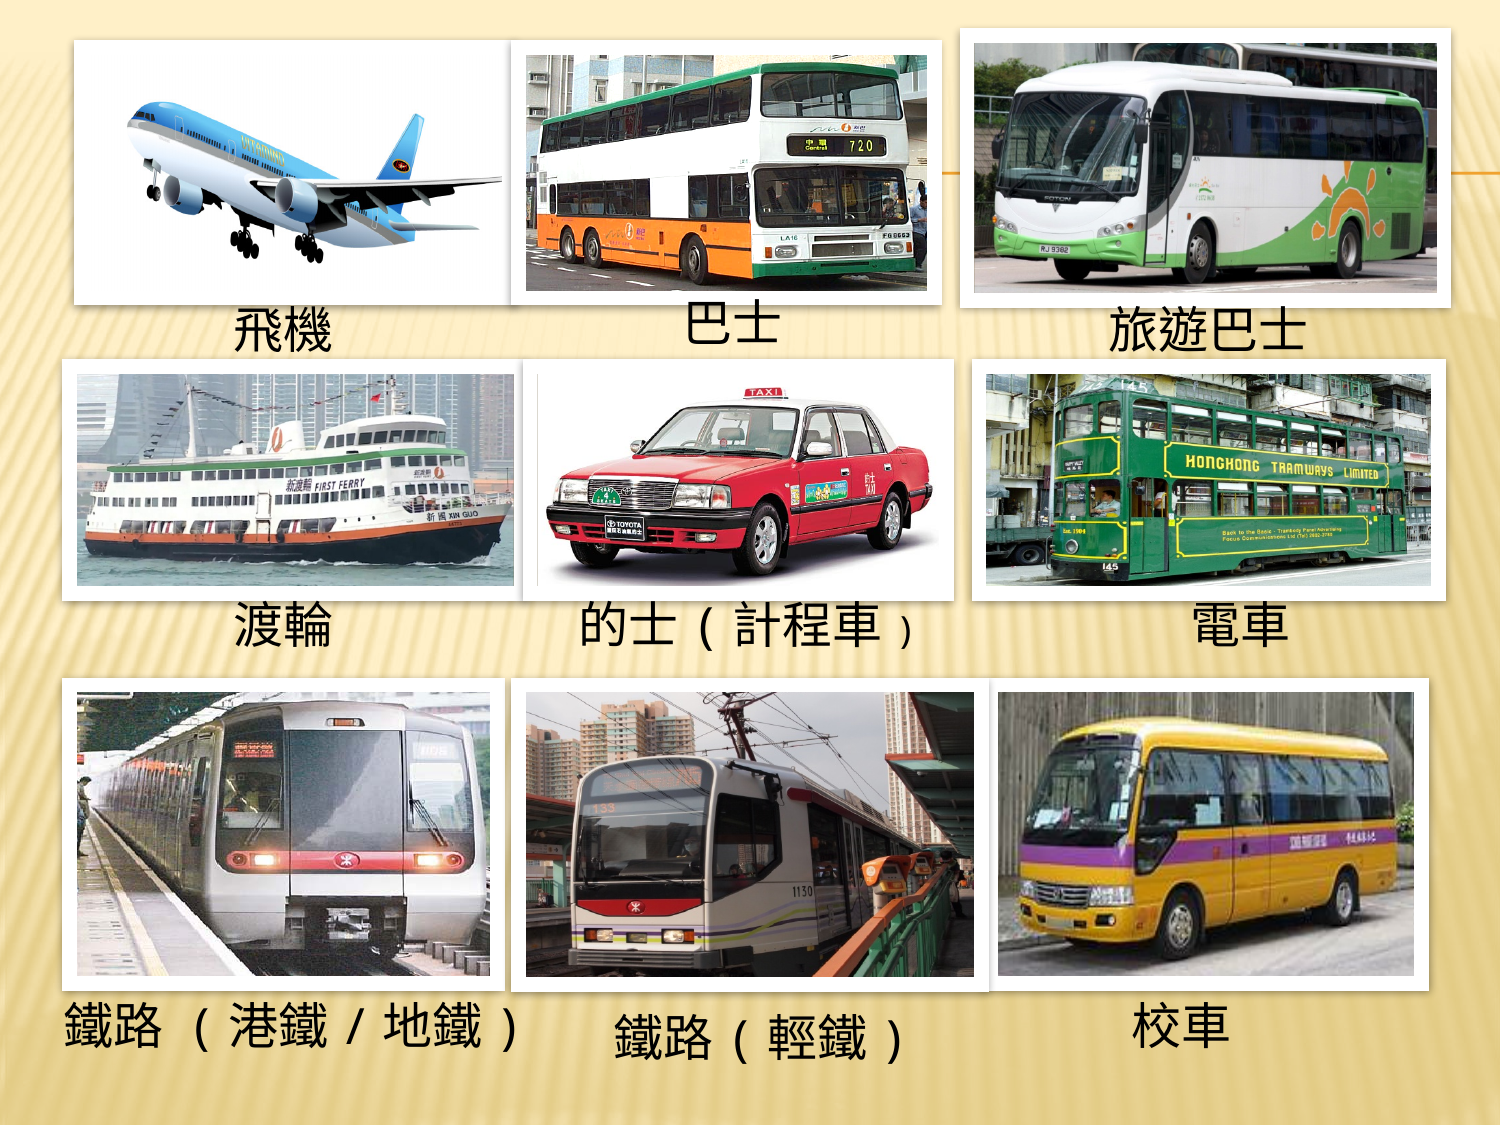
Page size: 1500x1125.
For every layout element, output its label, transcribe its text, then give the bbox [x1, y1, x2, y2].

text_box 校車 [1116, 995, 1247, 1063]
picture [974, 42, 1438, 294]
picture [537, 373, 940, 587]
picture [76, 692, 491, 977]
picture [525, 54, 928, 291]
text_box 飛機 [219, 309, 349, 366]
text_box 旅遊巴士 [1093, 311, 1324, 366]
picture [985, 373, 1432, 587]
picture [997, 692, 1415, 977]
text_box 的士(計程車) [564, 603, 933, 661]
text_box 渡輪 [219, 604, 349, 661]
text_box 鐵路 (港鐵/地鐵) [48, 987, 540, 1063]
text_box 鐵路(輕鐵) [598, 999, 925, 1075]
text_box 巴士 [668, 309, 798, 359]
text_box 電車 [1176, 604, 1306, 661]
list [88, 54, 503, 291]
picture [525, 692, 975, 978]
picture [76, 373, 515, 587]
